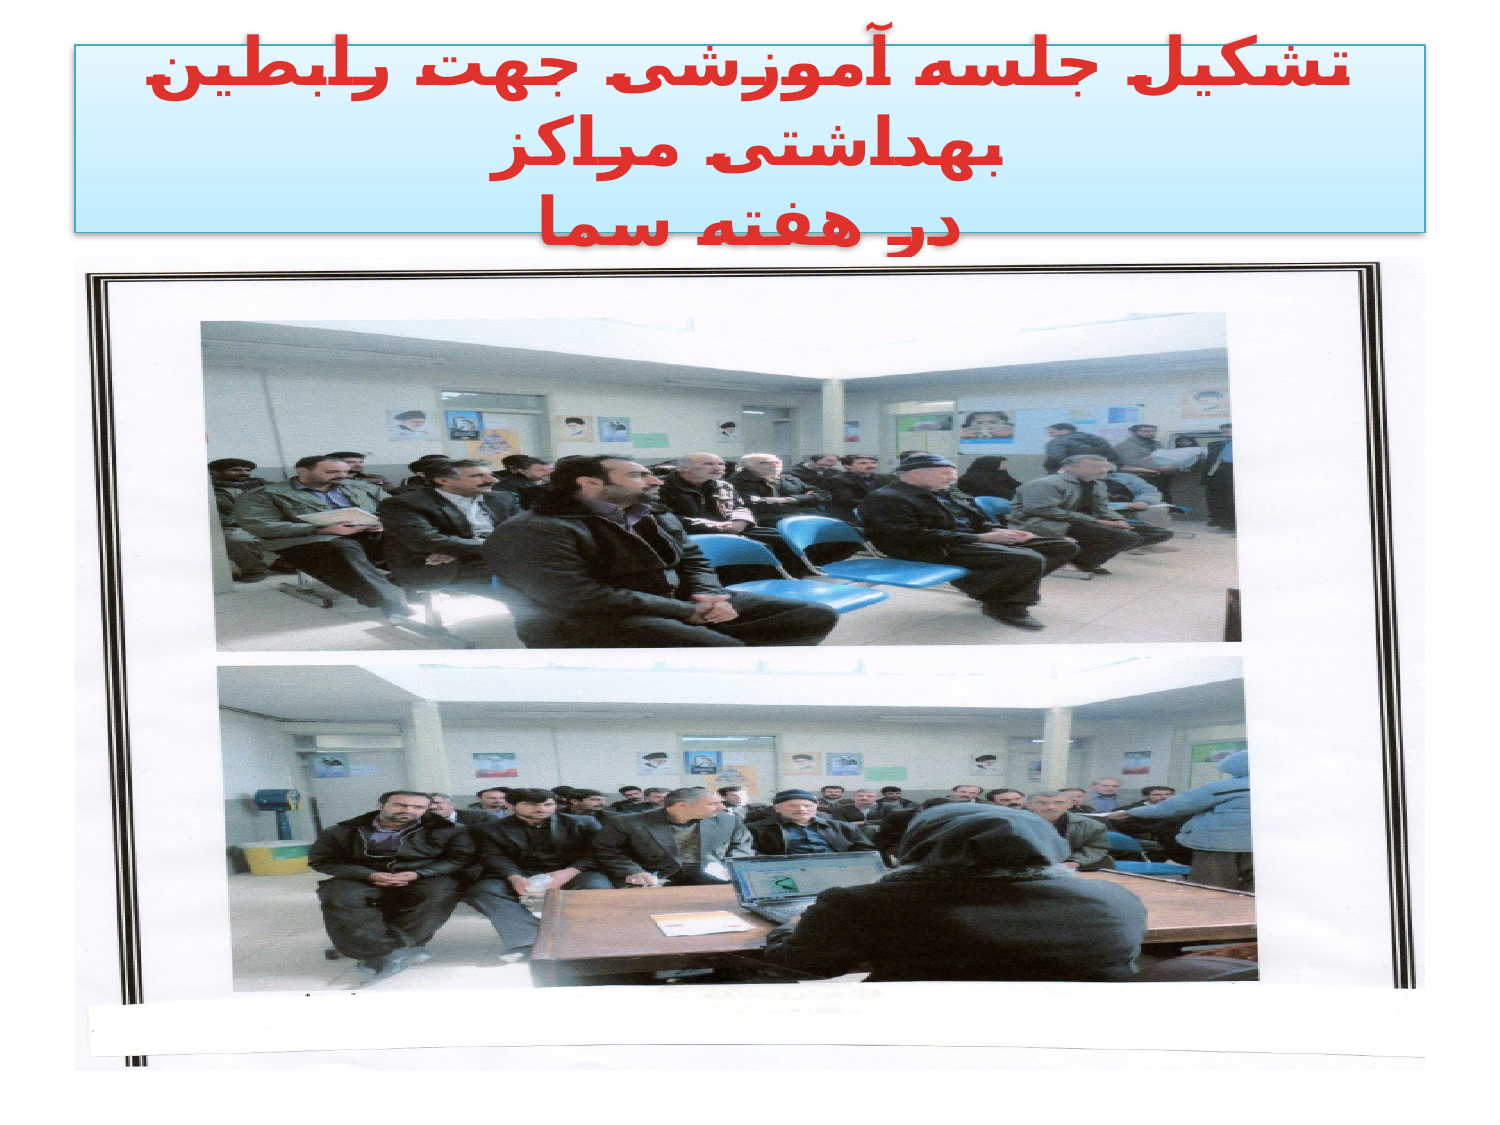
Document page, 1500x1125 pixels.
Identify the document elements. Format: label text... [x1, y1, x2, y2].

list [74, 257, 1426, 1071]
title تشکیل جلسه آموزشی جهت رابطین بهداشتی مراکز در هفته سما [74, 44, 1426, 233]
